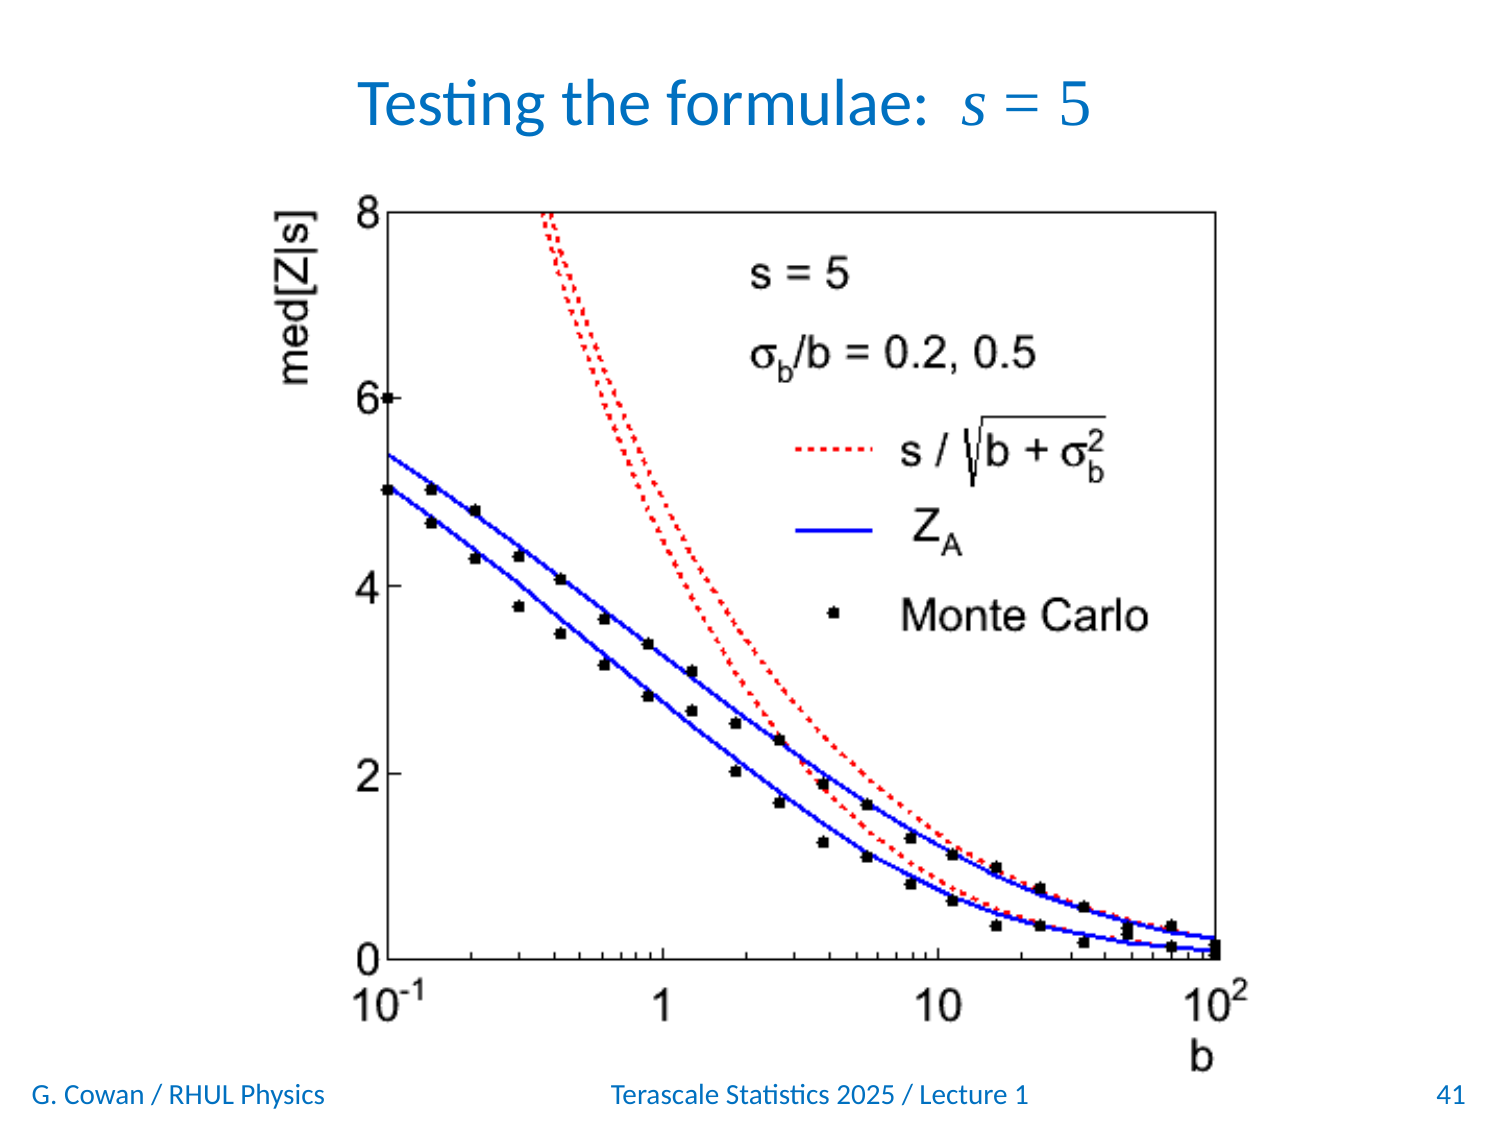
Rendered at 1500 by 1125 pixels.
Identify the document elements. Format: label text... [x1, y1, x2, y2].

slide_number G. Cowan / RHUL Physics [16, 1062, 227, 1123]
slide_number 41 [1272, 1062, 1481, 1123]
picture [233, 143, 1267, 1125]
text_box Testing the formulae: s = 5 [181, 57, 1269, 141]
